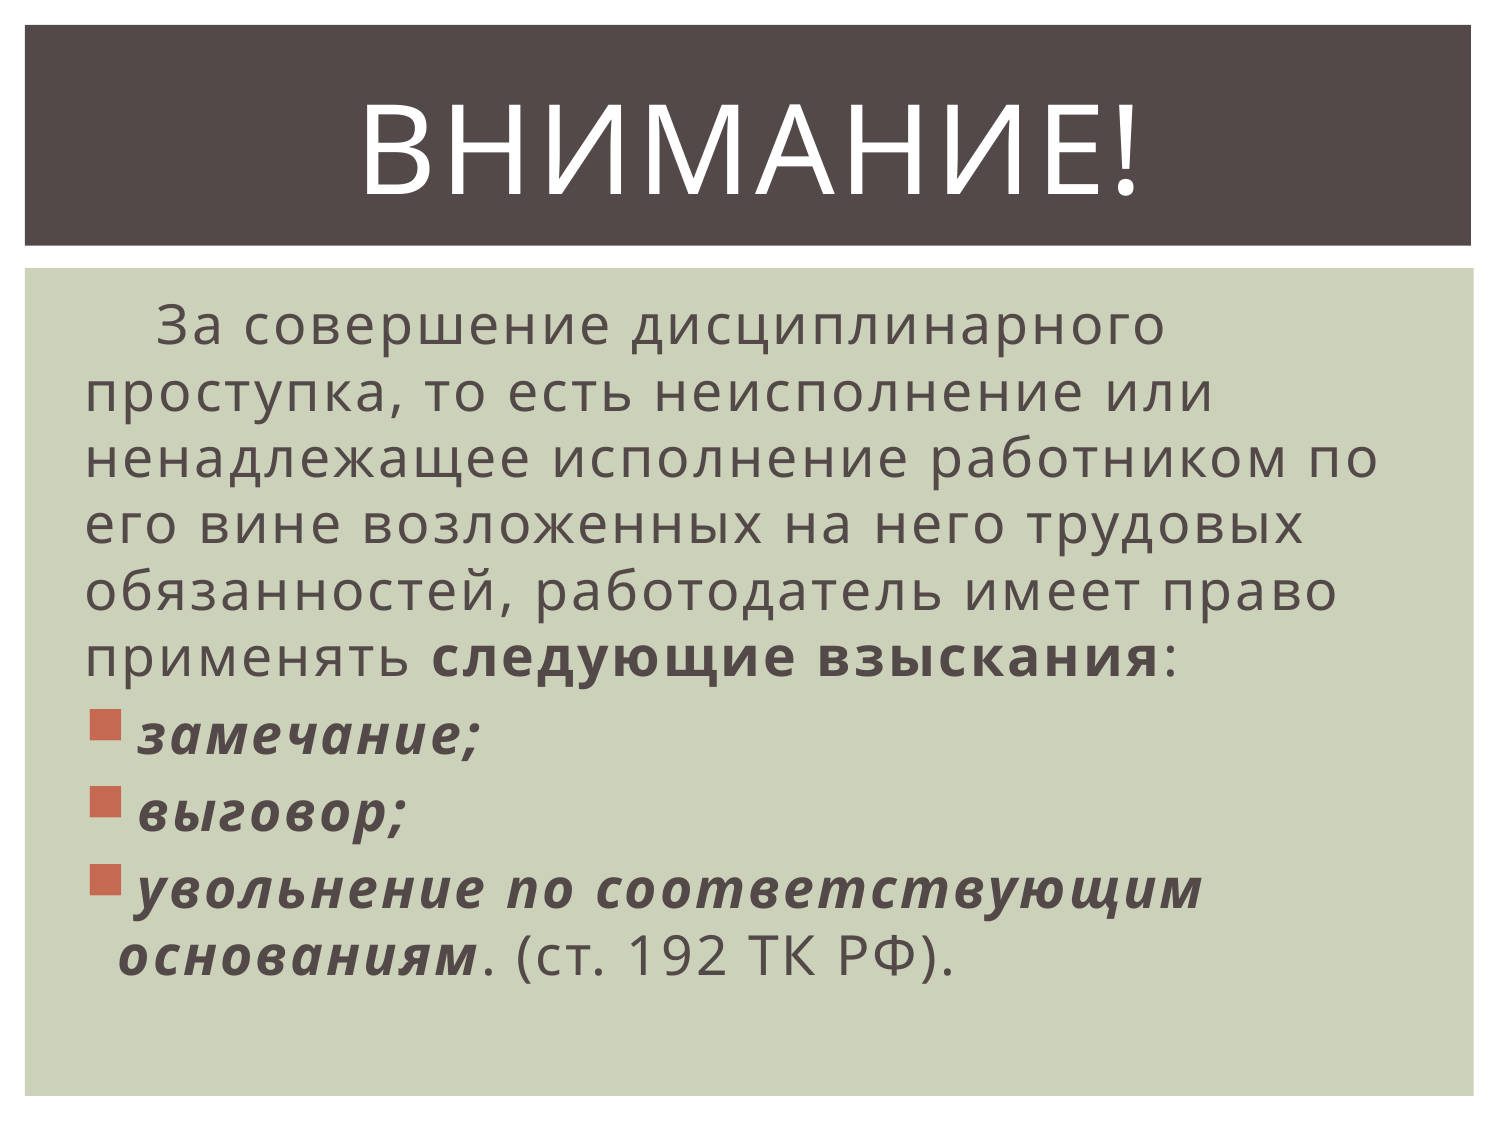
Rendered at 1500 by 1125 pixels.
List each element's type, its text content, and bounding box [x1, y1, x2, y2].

title ВНИМАНИЕ! [62, 58, 1438, 232]
list За совершение дисциплинарного проступка, то есть неисполнение или ненадлежащее исполнение работником по его вине возложенных на него трудовых обязанностей, работодатель имеет право применять следующие взыскания: замечание; выговор; увольнение по соответствующим основаниям. (ст. 192 ТК РФ). [62, 281, 1442, 1005]
